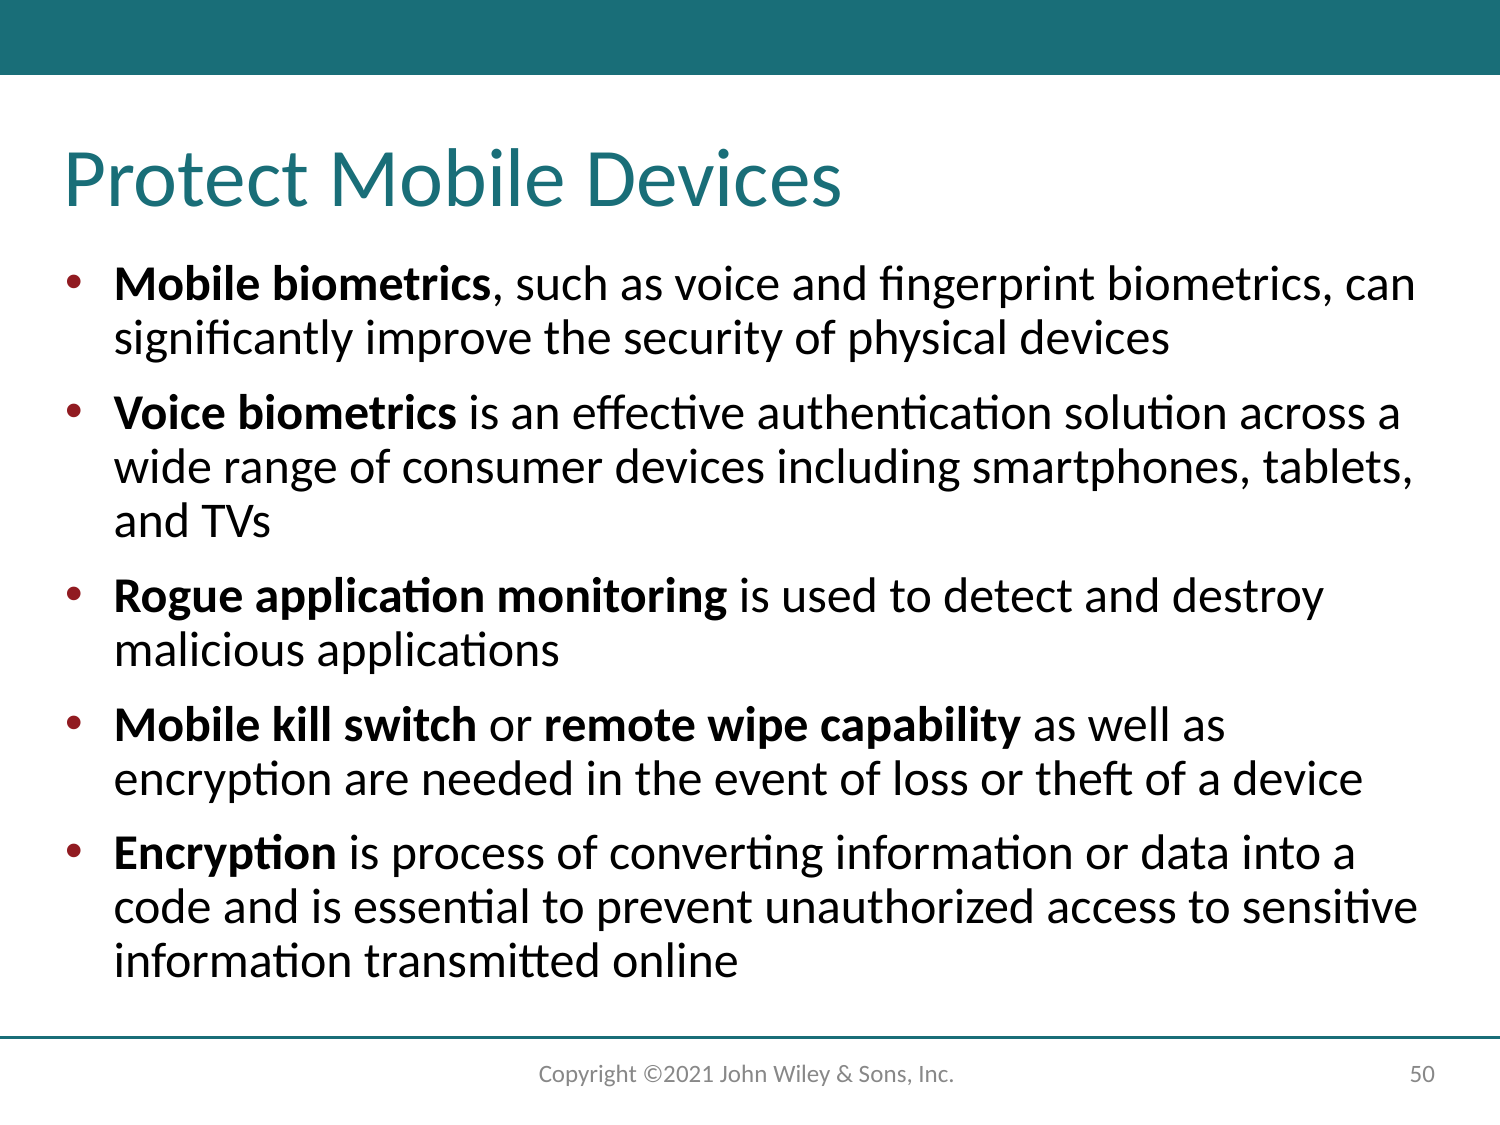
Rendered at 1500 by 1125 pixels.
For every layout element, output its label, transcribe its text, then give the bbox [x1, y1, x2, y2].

slide_number ‹#› [1059, 1042, 1450, 1103]
footer Copyright ©2021 John Wiley & Sons, Inc. [496, 1042, 1004, 1103]
title Protect Mobile Devices [48, 127, 1450, 288]
list Mobile biometrics, such as voice and fingerprint biometrics, can significantly improve the security of physical devices Voice biometrics is an effective authentication solution across a wide range of consumer devices including smartphones, tablets, and TVs Rogue application monitoring is used to detect and destroy malicious applications Mobile kill switch or remote wipe capability as well as encryption are needed in the event of loss or theft of a device Encryption is process of converting information or data into a code and is essential to prevent unauthorized access to sensitive information transmitted online [50, 249, 1450, 1025]
